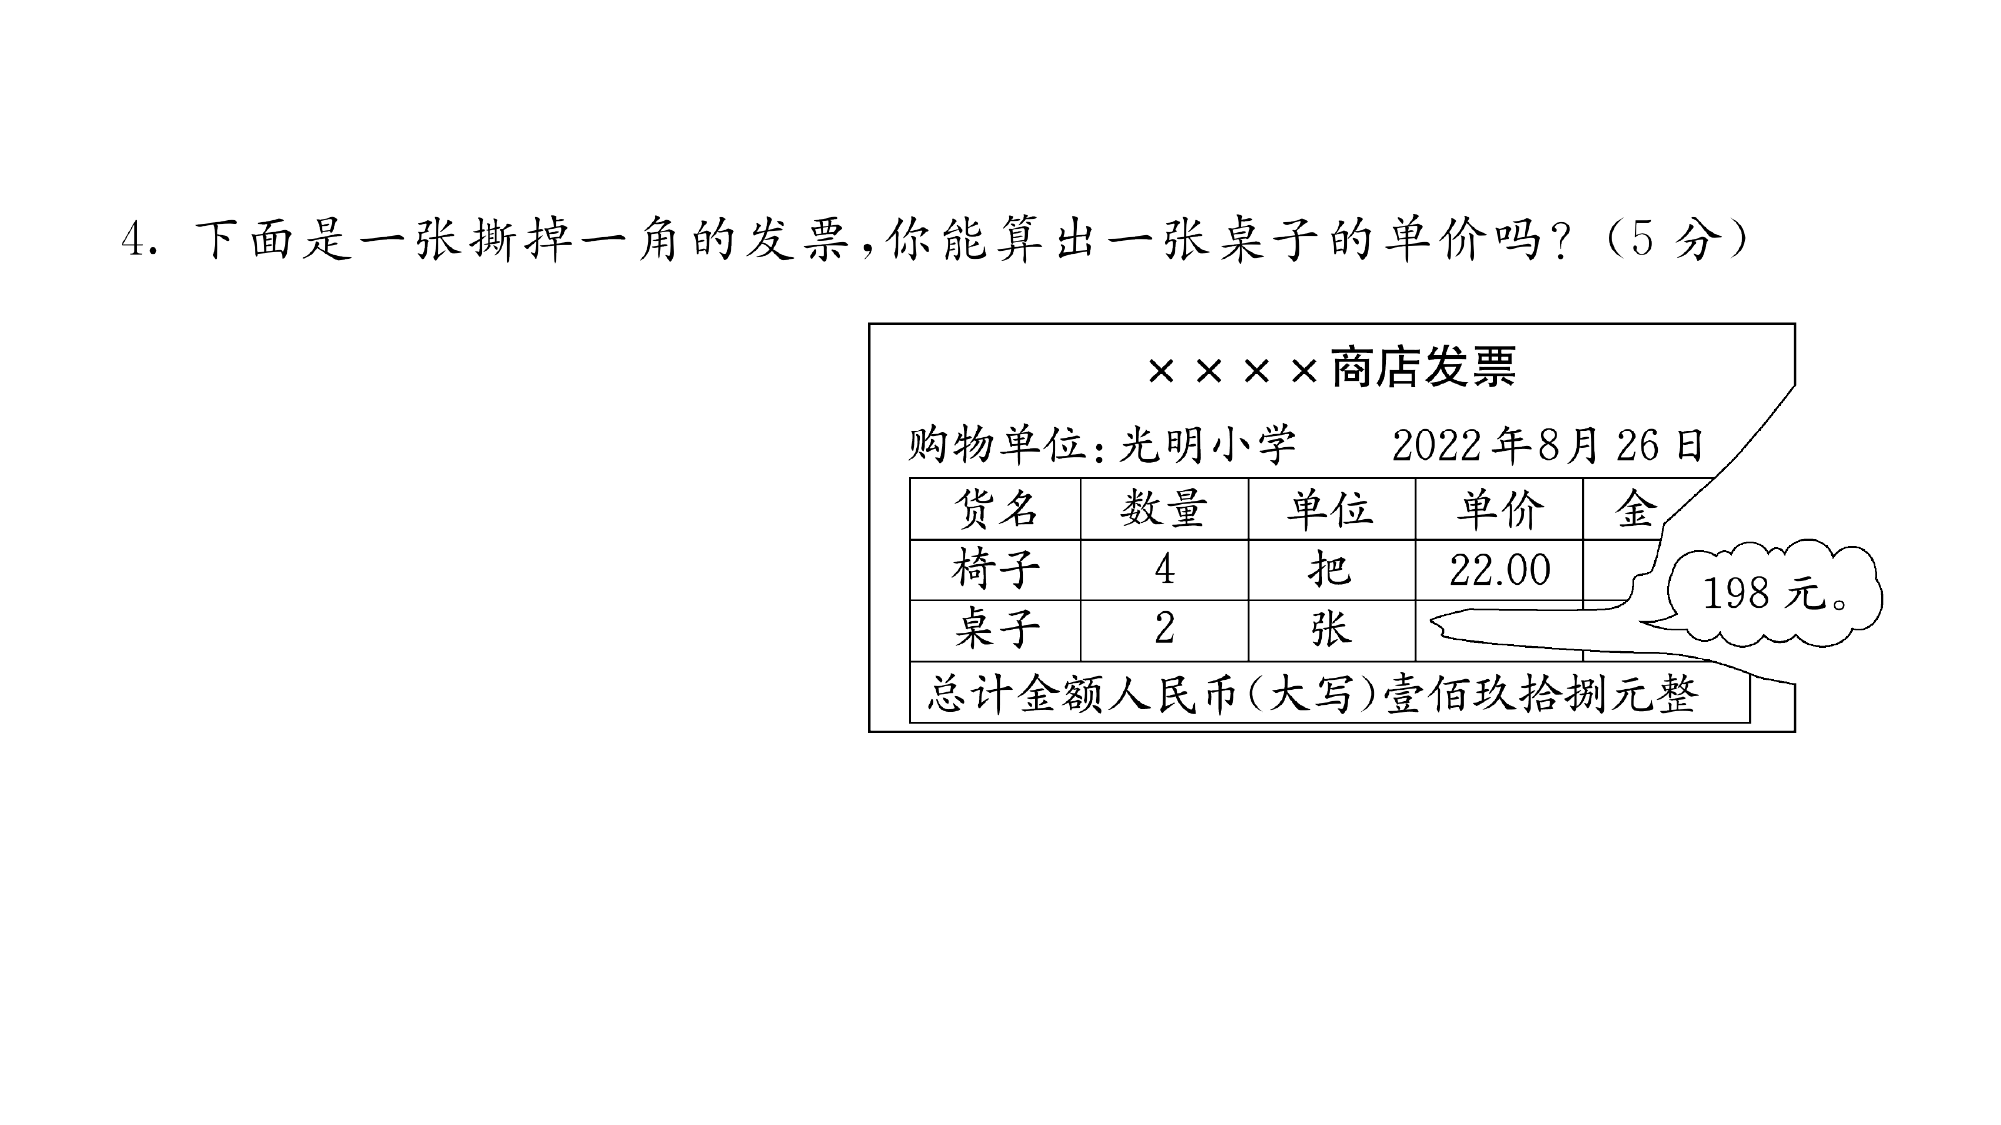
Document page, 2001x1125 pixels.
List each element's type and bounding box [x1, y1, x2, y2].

picture [118, 177, 2000, 788]
